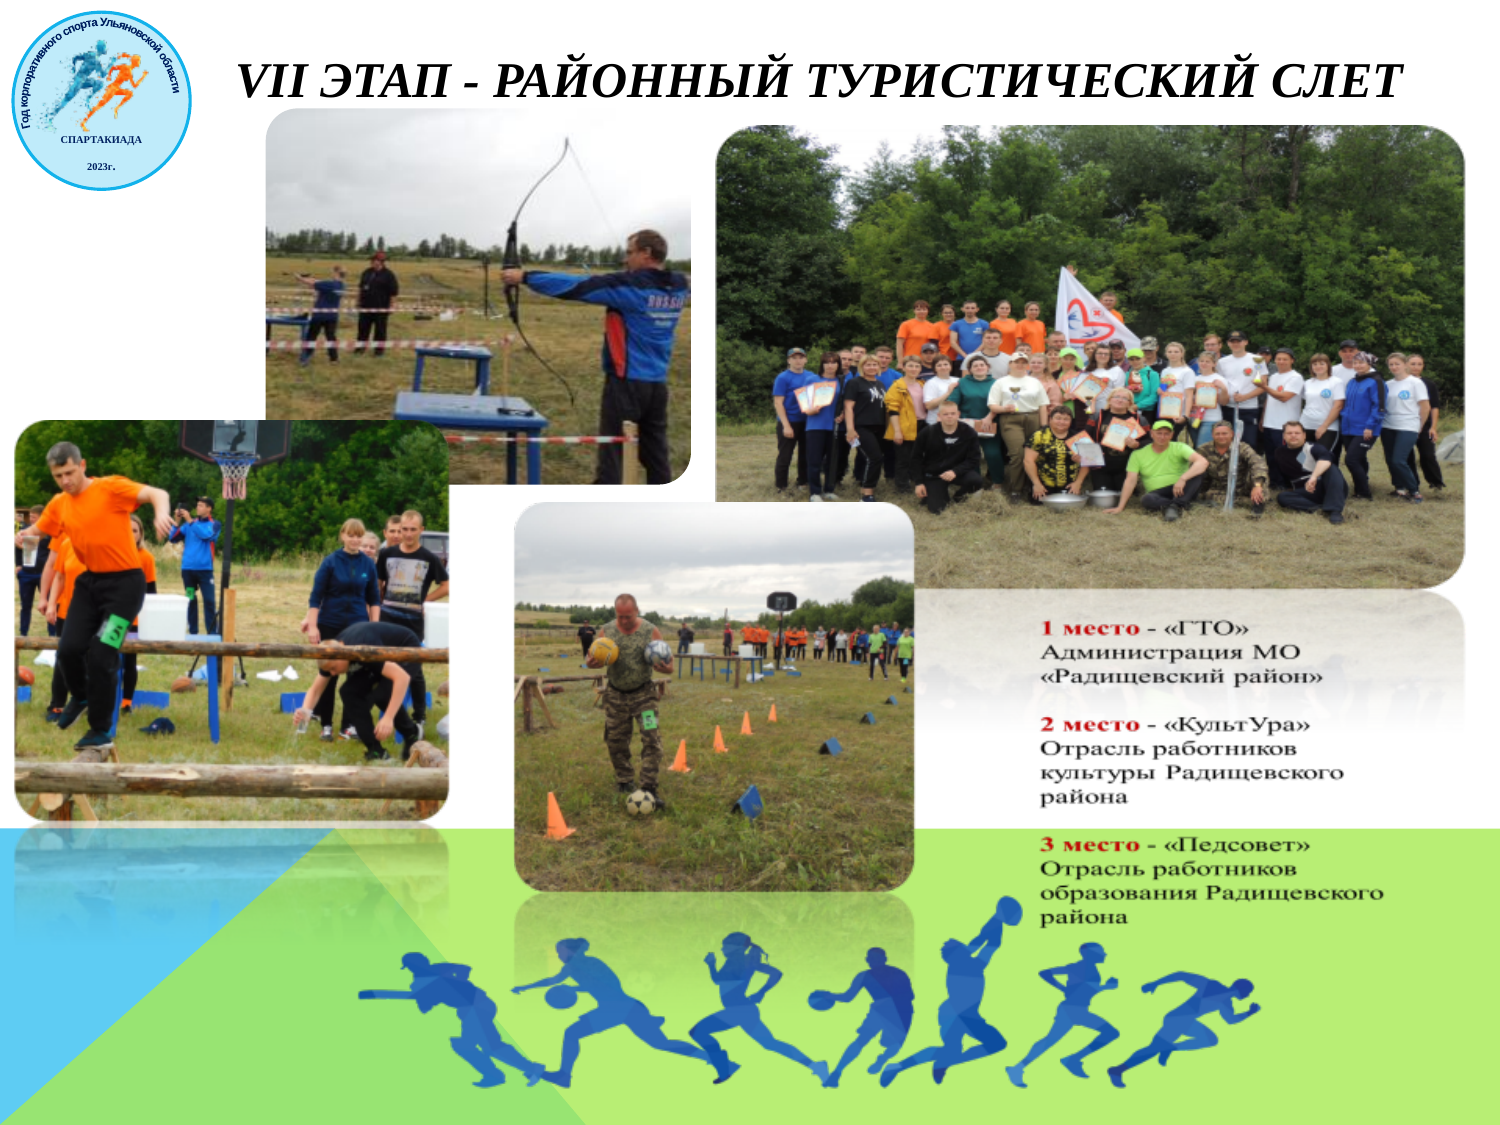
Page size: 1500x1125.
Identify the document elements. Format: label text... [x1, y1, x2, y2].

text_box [12, 11, 191, 190]
picture [12, 108, 1467, 1125]
title VII Этап - Районный туристический слет [220, 17, 1468, 139]
